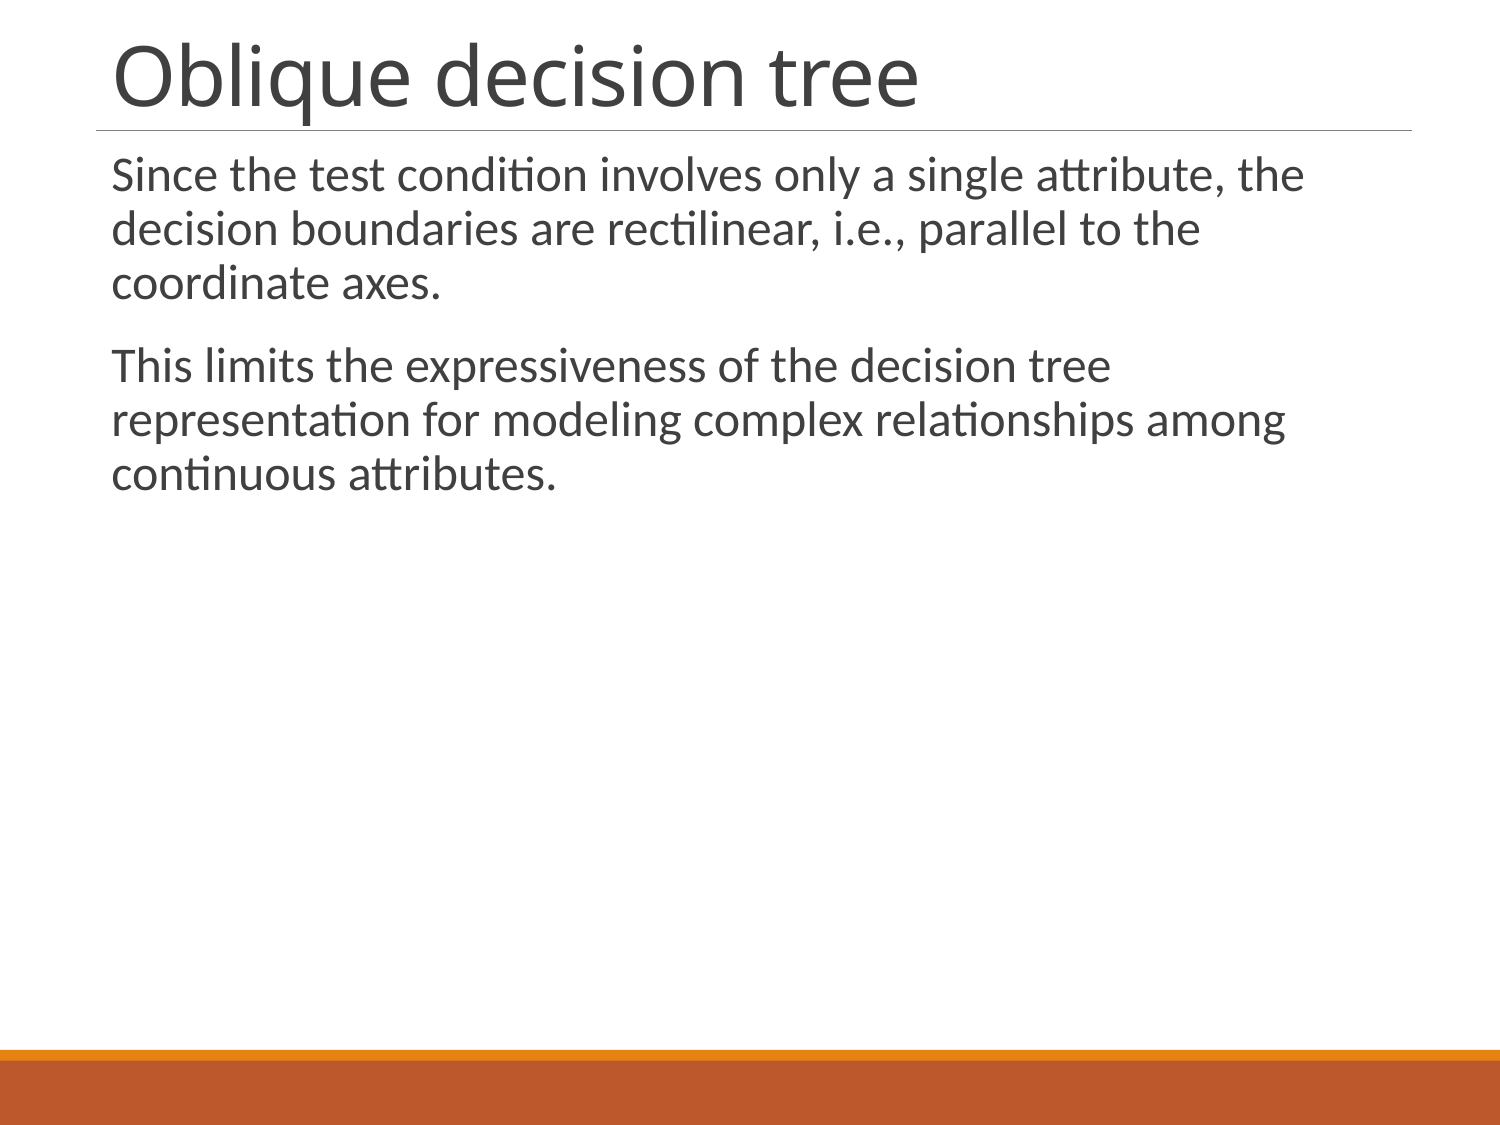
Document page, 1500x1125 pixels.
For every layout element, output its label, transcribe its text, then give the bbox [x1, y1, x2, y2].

list Since the test condition involves only a single attribute, the decision boundaries are rectilinear, i.e., parallel to the coordinate axes. This limits the expressiveness of the decision tree representation for modeling complex relationships among continuous attributes. [96, 140, 1413, 1034]
title Oblique decision tree [96, 19, 1413, 131]
